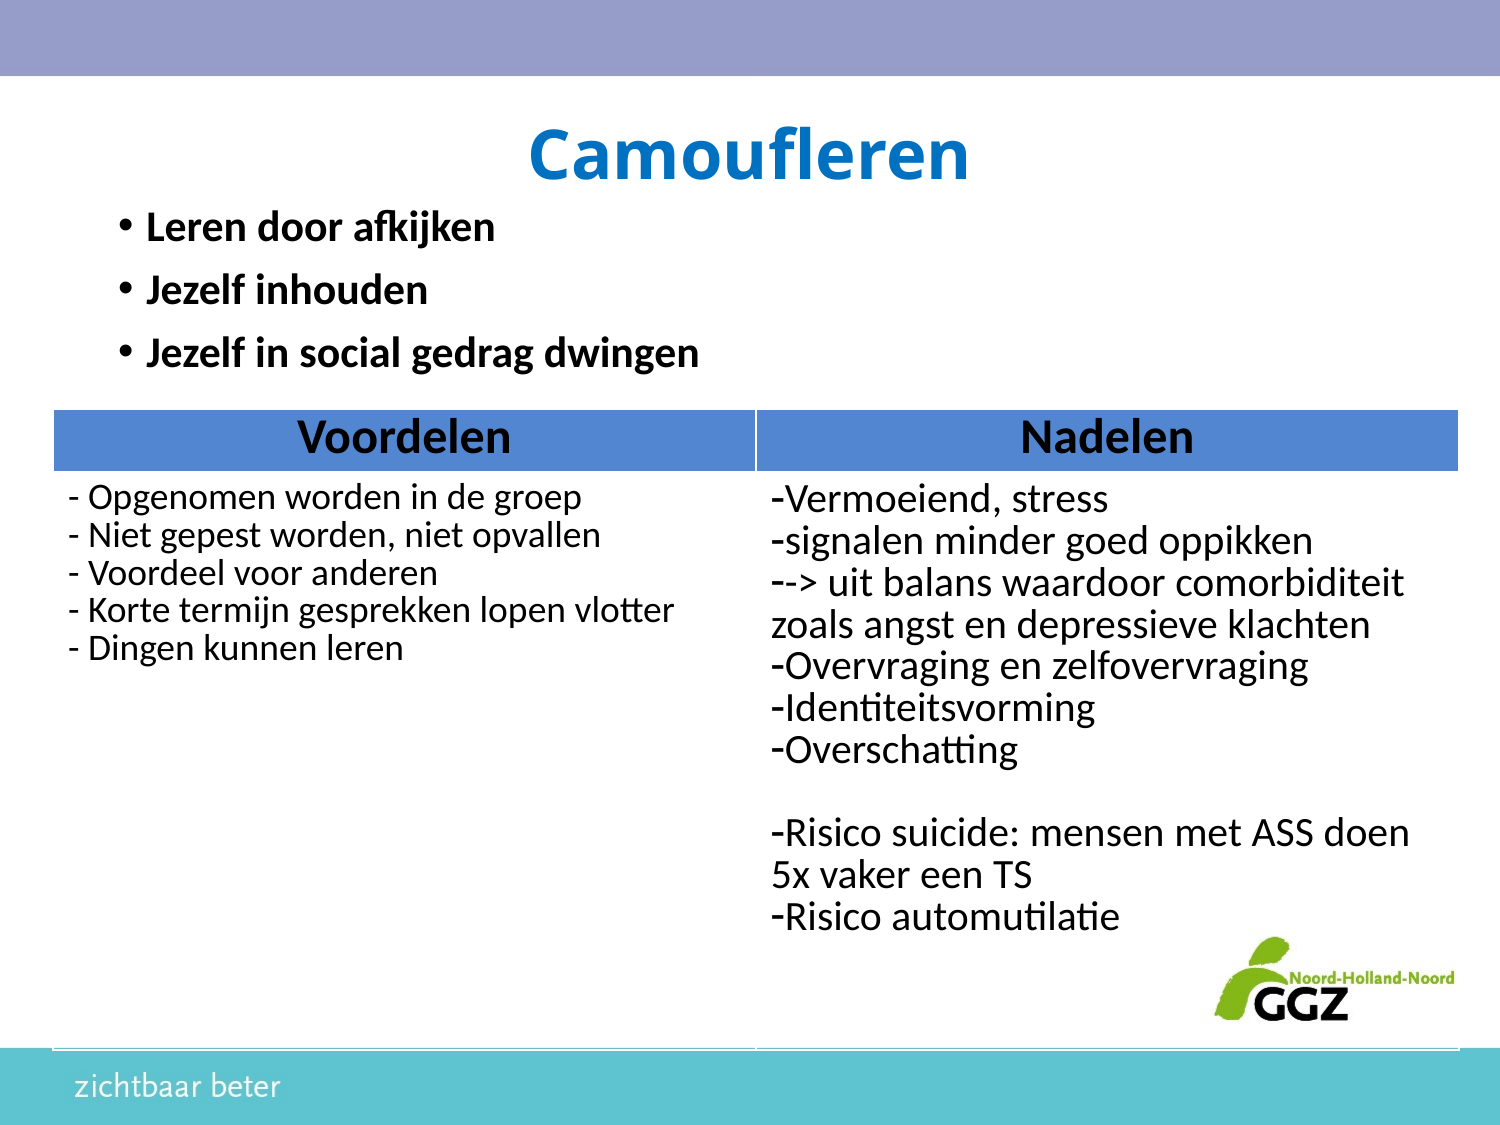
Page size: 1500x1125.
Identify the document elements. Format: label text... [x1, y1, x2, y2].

list Leren door afkijken Jezelf inhouden Jezelf in social gedrag dwingen [103, 196, 1397, 408]
title Camoufleren [103, 59, 1397, 196]
table_header Nadelen [757, 410, 1458, 471]
table_cell - Opgenomen worden in de groep - Niet gepest worden, niet opvallen - Voordeel voor anderen - Korte termijn gesprekken lopen vlotter - Dingen kunnen leren [54, 477, 755, 1049]
table_header Voordelen [54, 410, 755, 471]
picture [0, 0, 1500, 1125]
table_cell Vermoeiend, stress signalen minder goed oppikken -> uit balans waardoor comorbiditeit zoals angst en depressieve klachten Overvraging en zelfovervraging Identiteitsvorming Overschatting Risico suicide: mensen met ASS doen 5x vaker een TS Risico automutilatie [757, 477, 1458, 1049]
